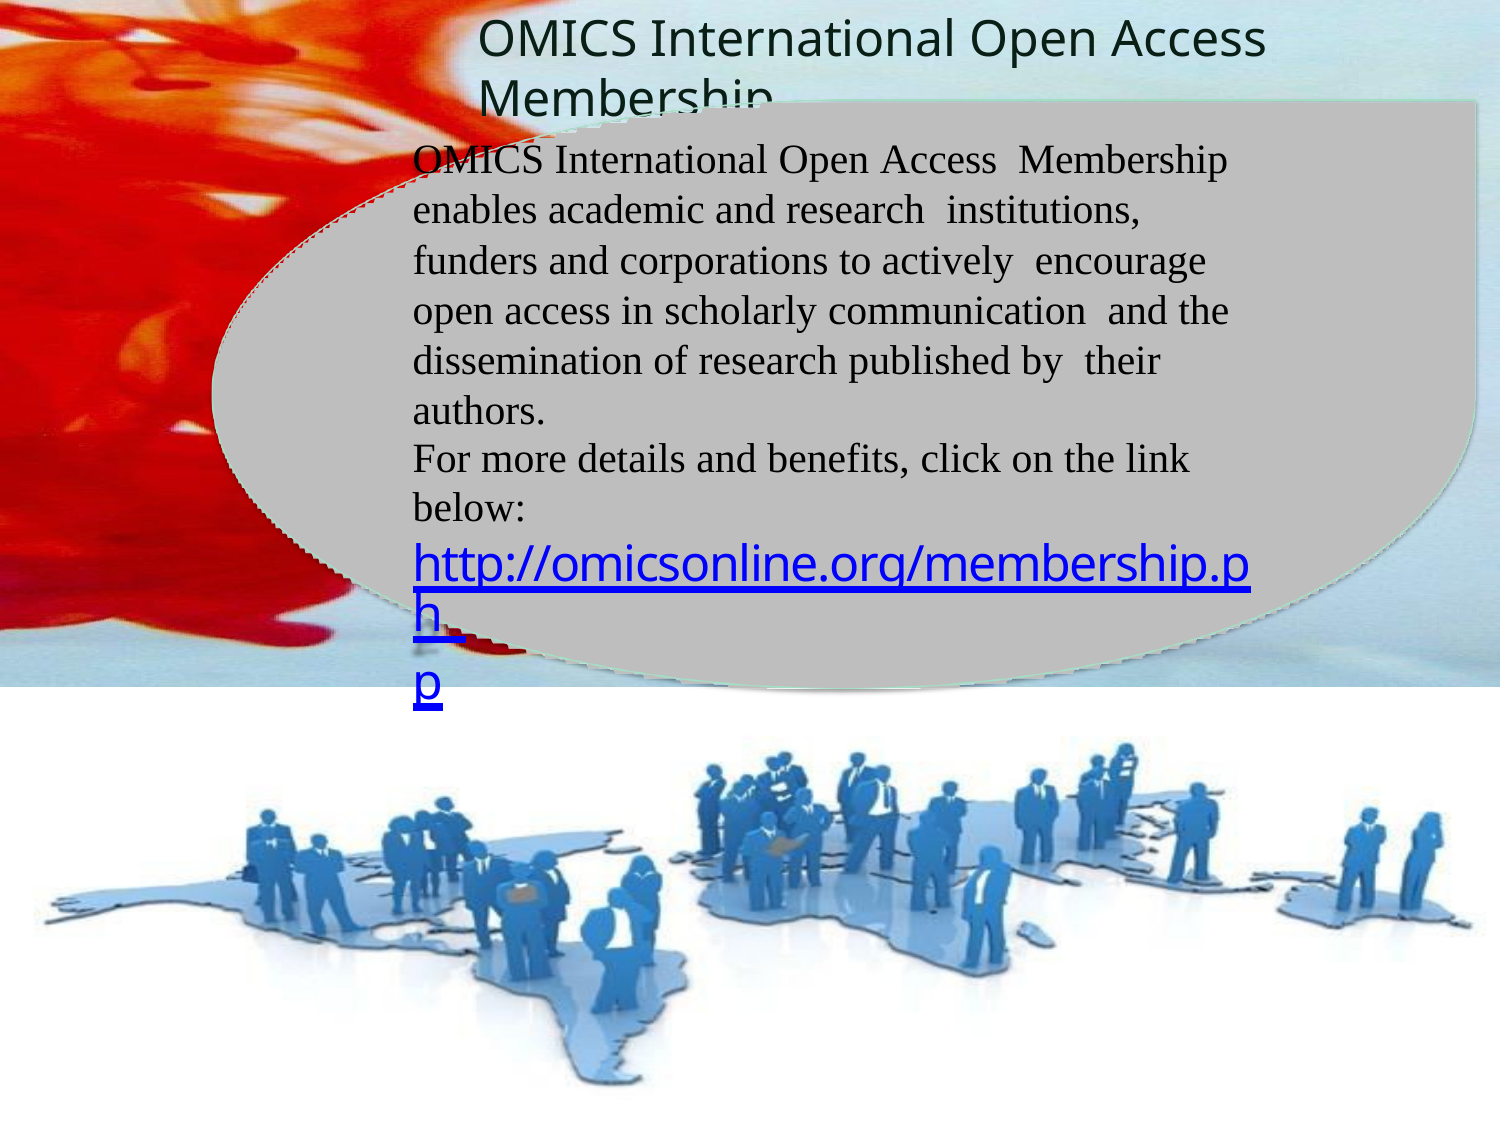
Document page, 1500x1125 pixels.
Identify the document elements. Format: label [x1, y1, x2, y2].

text_box [0, 0, 1500, 1125]
title [475, 5, 1315, 95]
